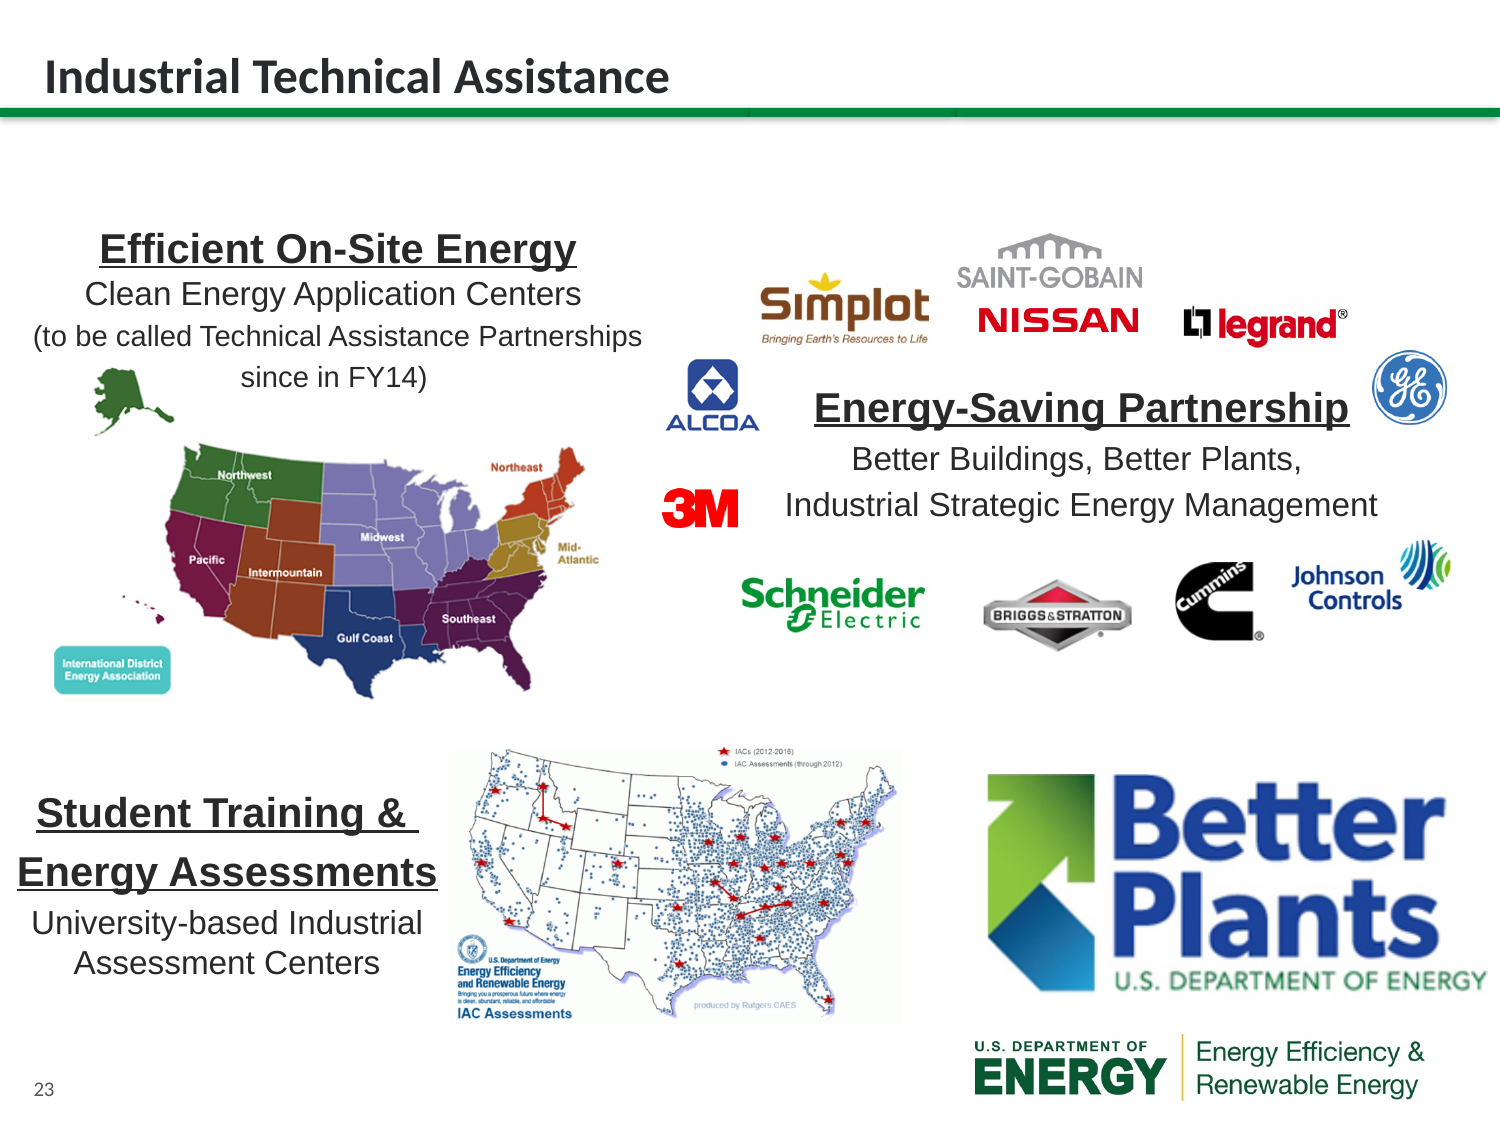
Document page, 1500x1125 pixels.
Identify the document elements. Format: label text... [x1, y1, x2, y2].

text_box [13, 213, 663, 733]
picture [987, 774, 1500, 1019]
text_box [662, 233, 1465, 657]
title Industrial Technical Assistance [29, 0, 959, 148]
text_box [0, 744, 904, 1026]
picture [975, 1034, 1425, 1101]
